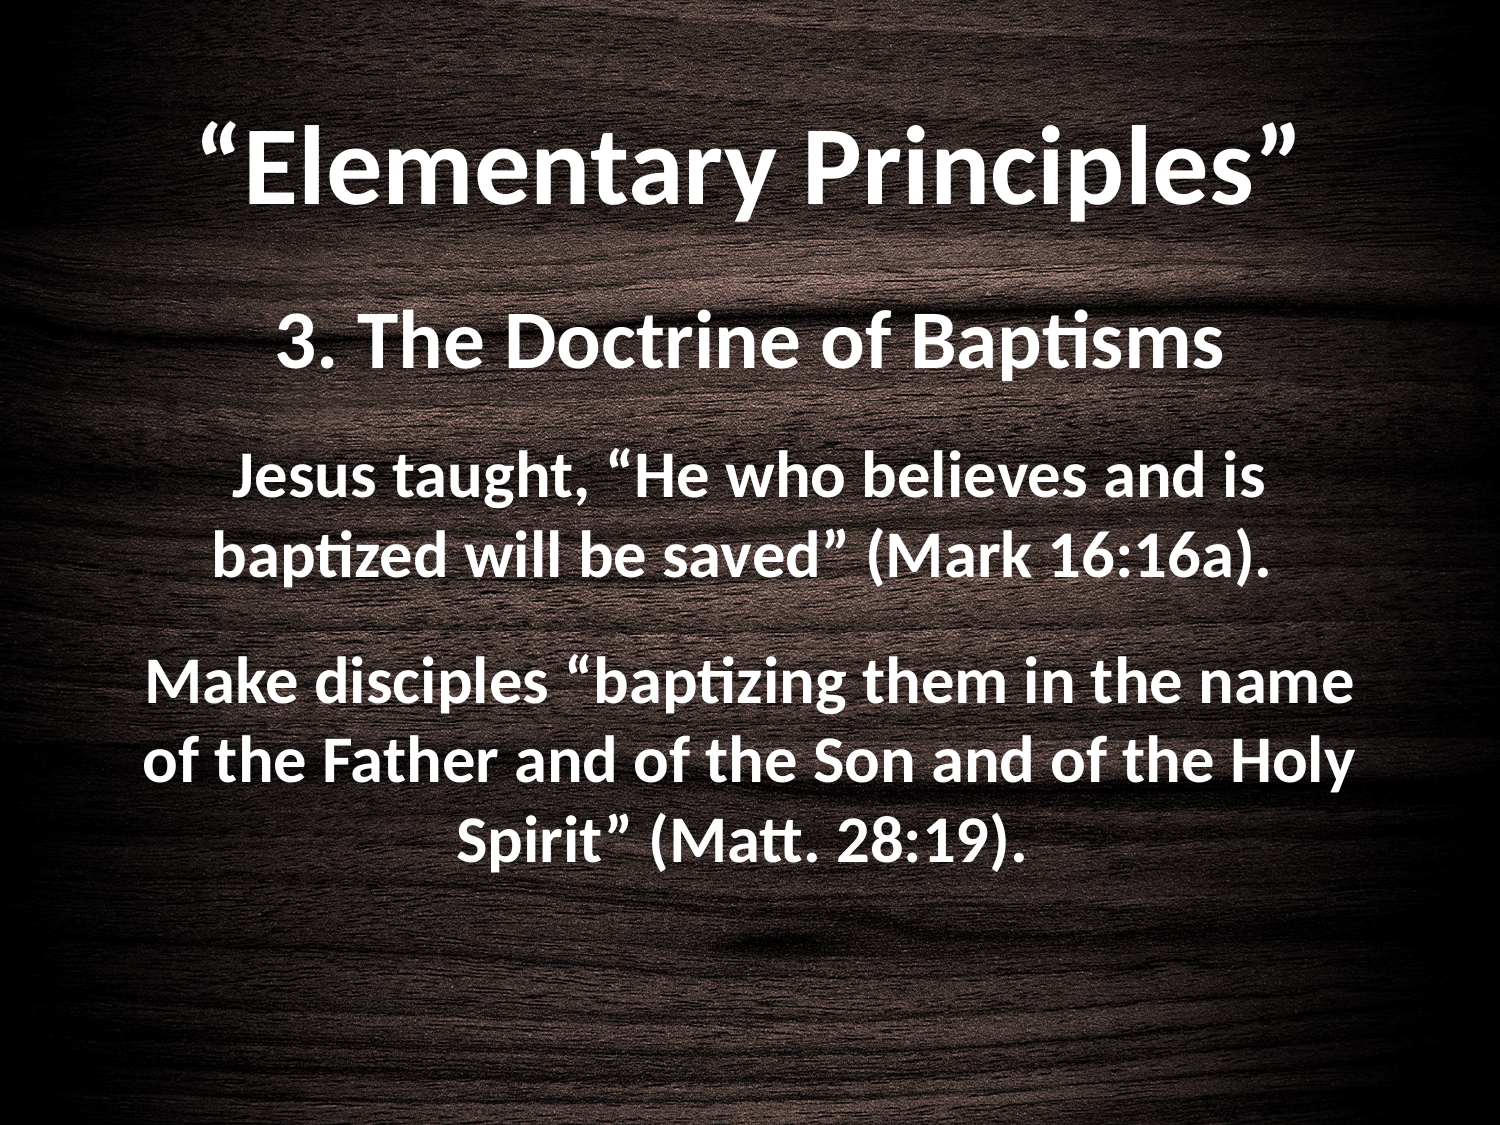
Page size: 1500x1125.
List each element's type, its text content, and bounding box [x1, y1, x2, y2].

title “Elementary Principles” [103, 59, 1397, 277]
list 3. The Doctrine of Baptisms Jesus taught, “He who believes and is baptized will be saved” (Mark 16:16a). Make disciples “baptizing them in the name of the Father and of the Son and of the Holy Spirit” (Matt. 28:19). [103, 277, 1397, 1006]
